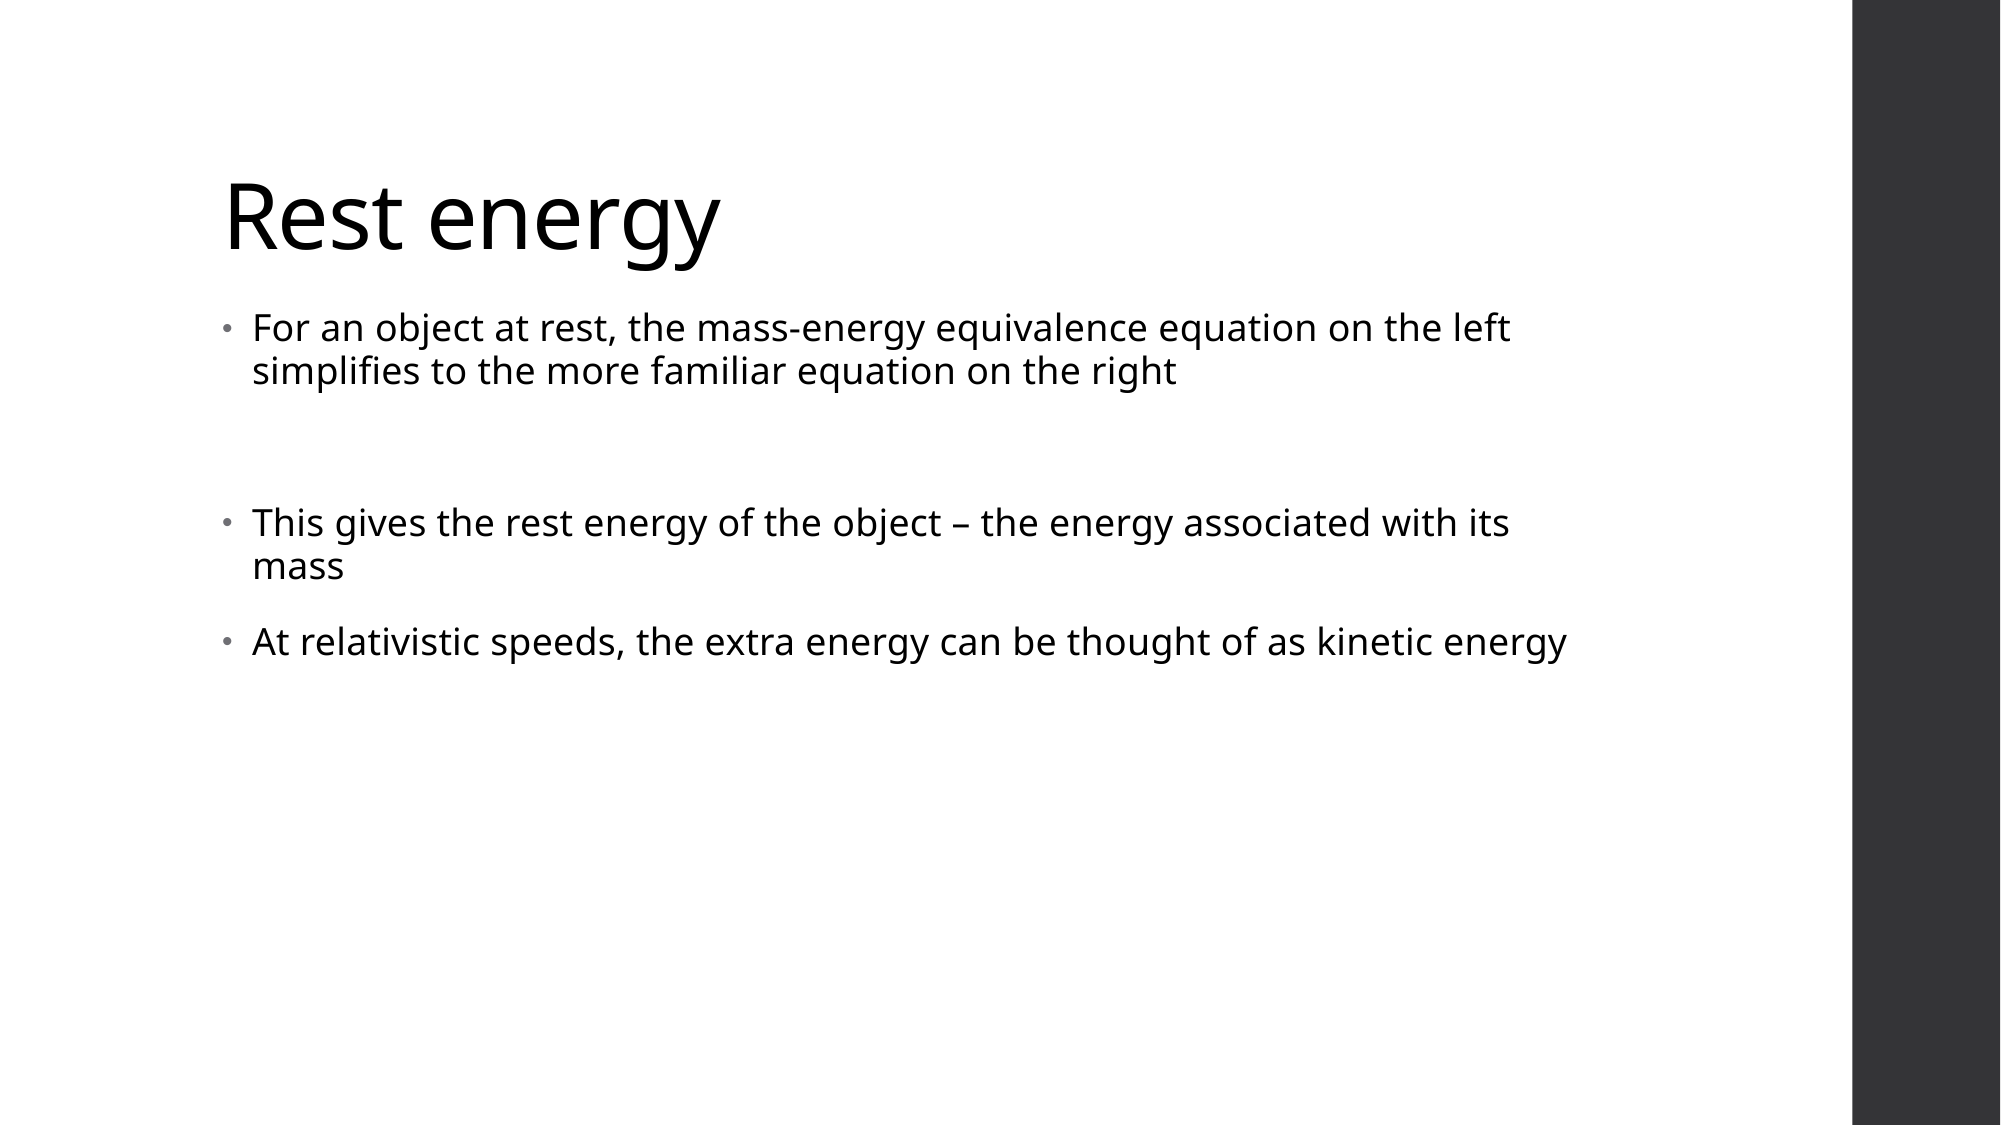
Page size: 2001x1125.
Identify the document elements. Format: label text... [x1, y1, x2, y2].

title Rest energy [206, 60, 1797, 278]
